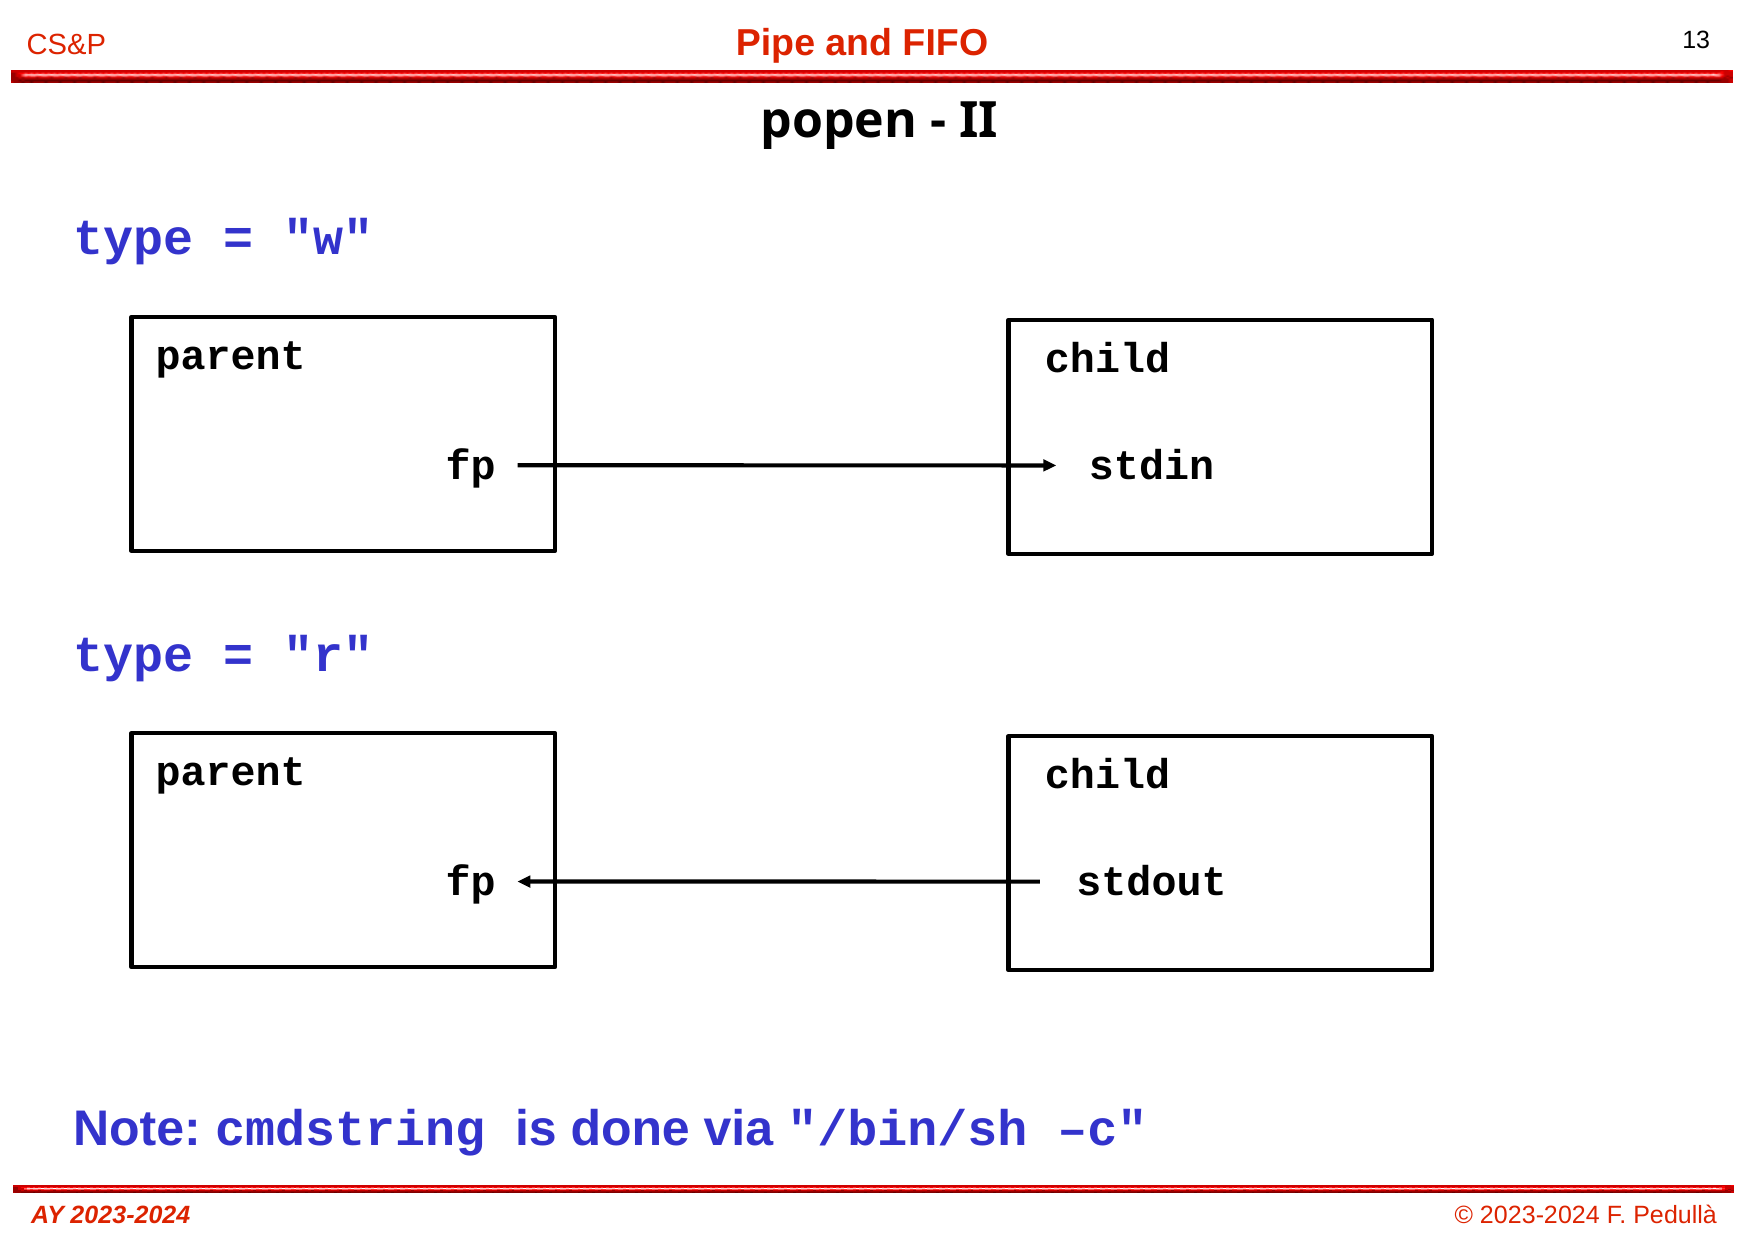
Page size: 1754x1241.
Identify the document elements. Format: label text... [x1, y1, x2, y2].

text_box [131, 316, 556, 551]
picture [11, 70, 1733, 83]
text_box fp [423, 840, 518, 923]
text_box [1008, 319, 1433, 554]
text_box [131, 733, 556, 968]
text_box stdout [1039, 840, 1263, 923]
text_box fp [423, 424, 518, 507]
picture [13, 1185, 1734, 1193]
text_box child [1012, 316, 1203, 399]
text_box child [1012, 733, 1203, 815]
text_box parent [119, 730, 342, 813]
title popen - II [42, 75, 1716, 170]
text_box stdin [1056, 424, 1247, 507]
text_box parent [119, 313, 342, 396]
text_box [1008, 736, 1433, 971]
list type = "w" type = "r" Note: cmdstring is done via "/bin/sh –c" [58, 183, 1696, 1164]
text_box [517, 459, 1056, 472]
text_box [517, 875, 1040, 888]
